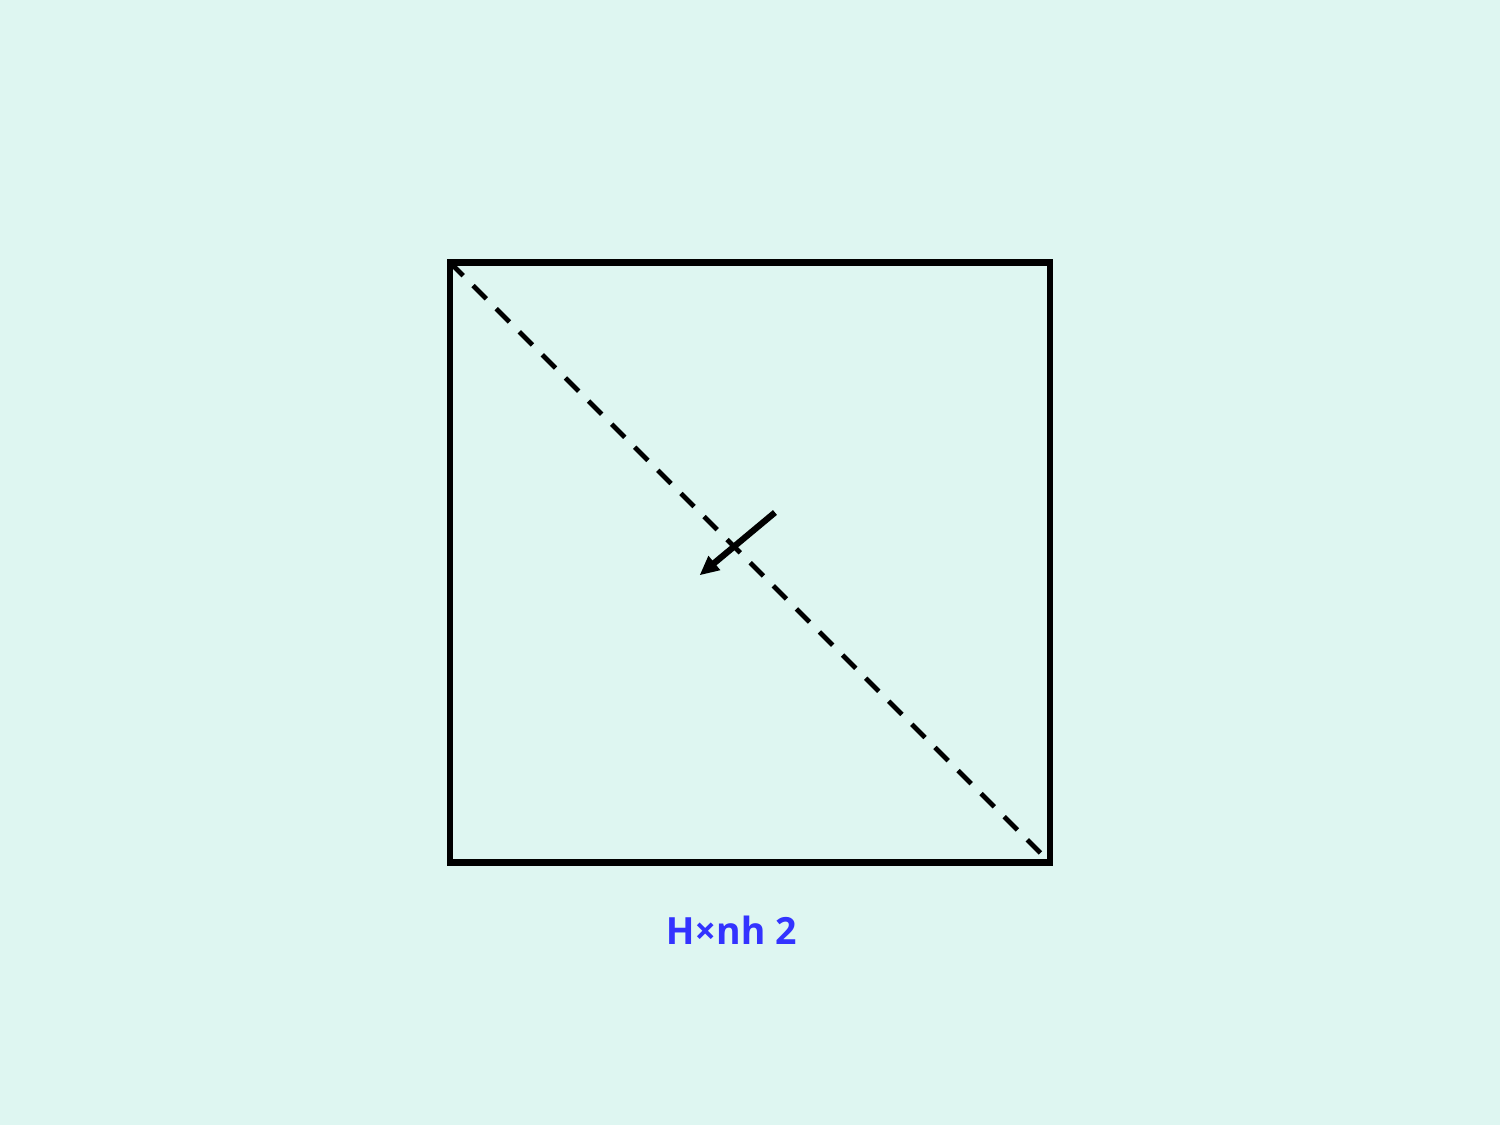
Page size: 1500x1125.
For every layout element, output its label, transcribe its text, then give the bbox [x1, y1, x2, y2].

text_box [699, 512, 776, 575]
text_box [449, 262, 1050, 863]
text_box H×nh 2 [637, 899, 825, 960]
